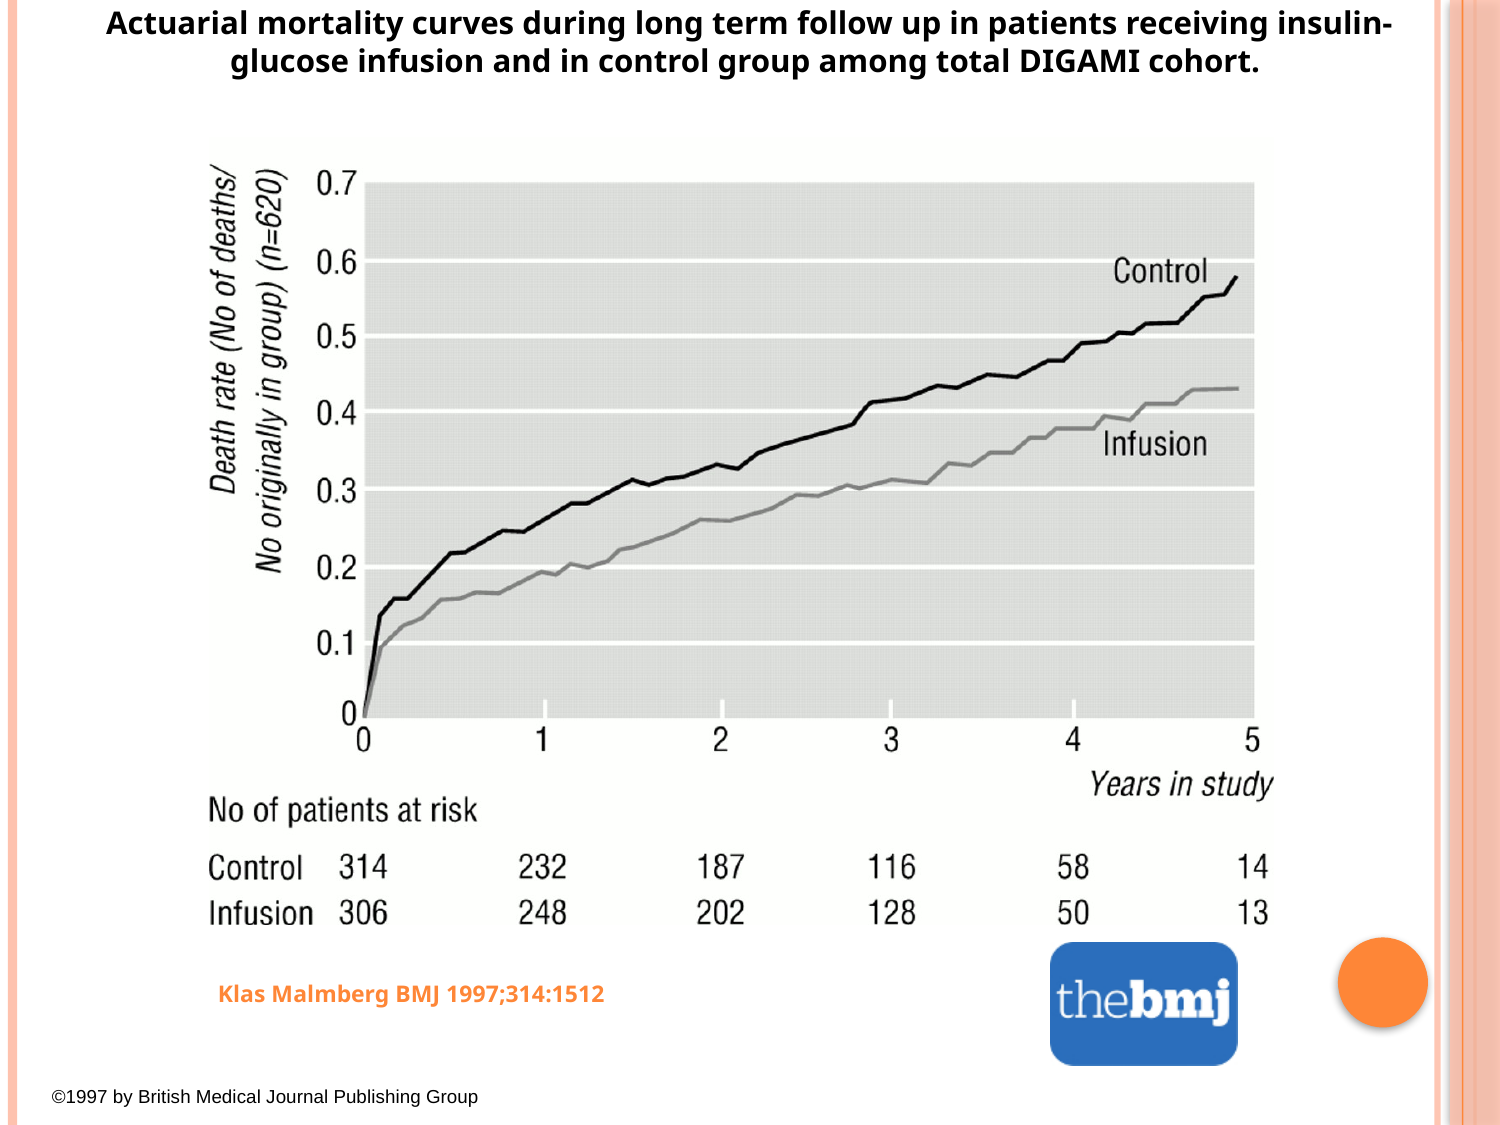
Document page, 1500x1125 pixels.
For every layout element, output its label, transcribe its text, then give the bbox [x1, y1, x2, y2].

text_box Actuarial mortality curves during long term follow up in patients receiving insulin-glucose infusion and in control group among total DIGAMI cohort. [53, 3, 1447, 72]
picture [1049, 942, 1238, 1067]
picture [208, 136, 1275, 925]
text_box Klas Malmberg BMJ 1997;314:1512 [217, 979, 861, 1018]
text_box ©1997 by British Medical Journal Publishing Group [51, 1084, 861, 1125]
